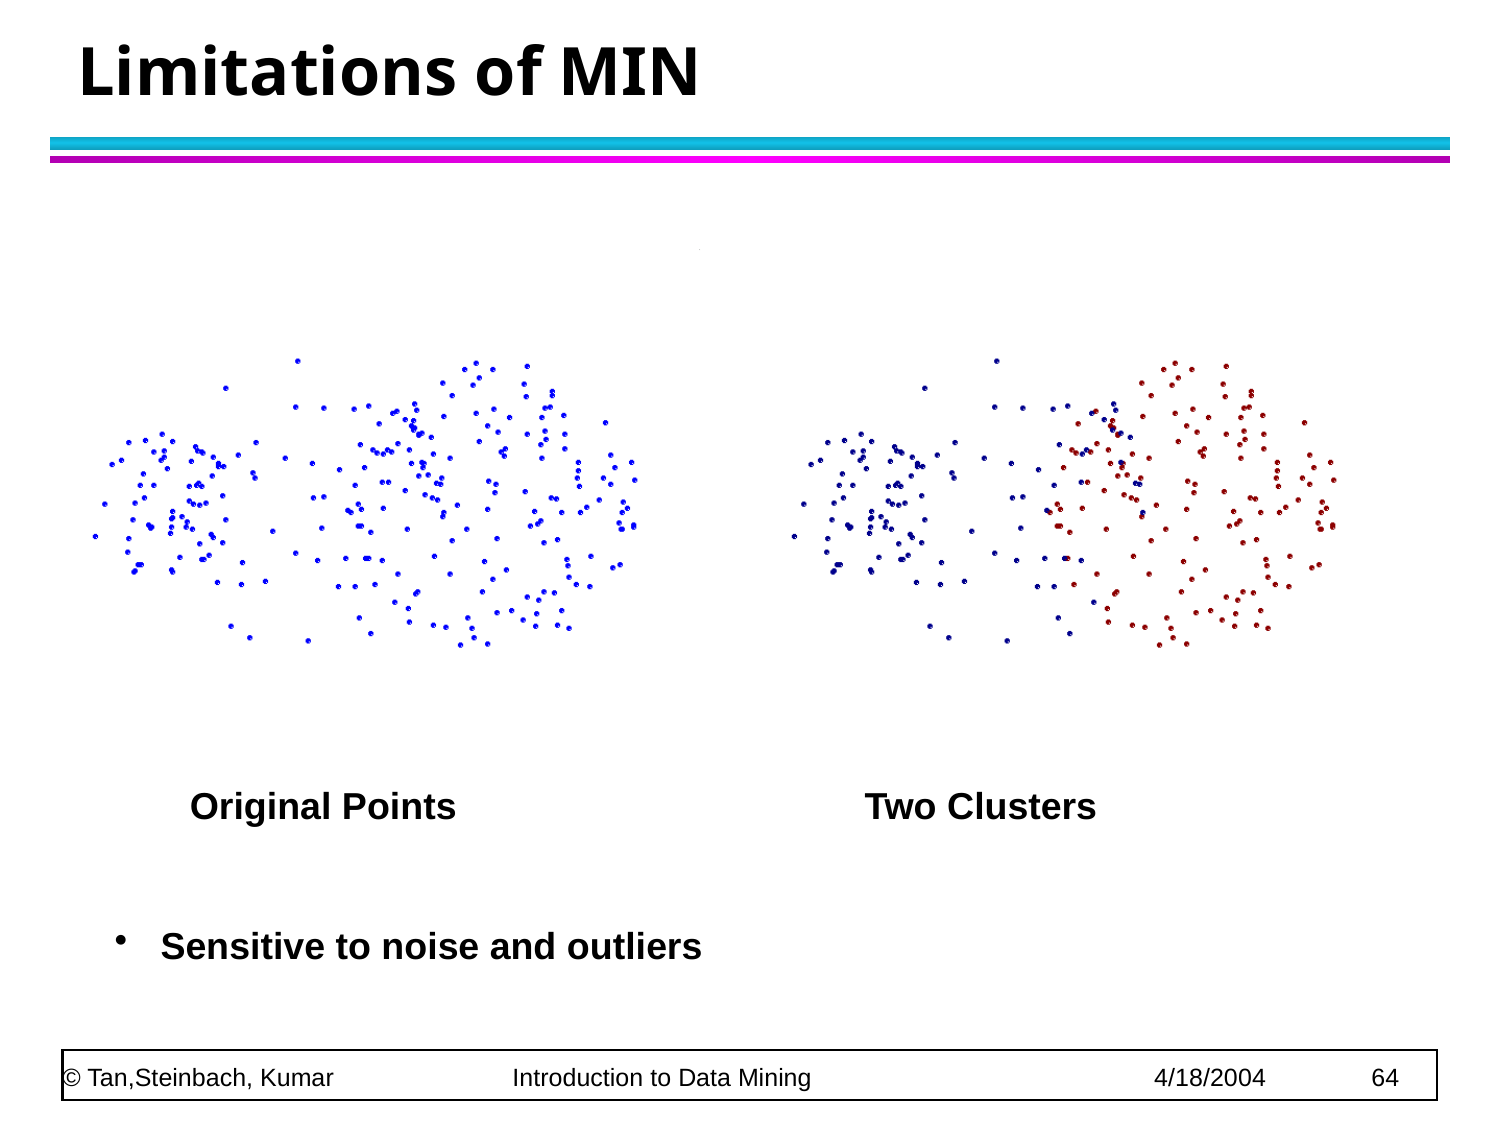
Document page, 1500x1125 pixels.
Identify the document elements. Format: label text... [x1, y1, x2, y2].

picture [0, 249, 699, 776]
text_box Original Points [174, 784, 650, 835]
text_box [699, 249, 1401, 836]
title Limitations of MIN [62, 24, 1421, 116]
text_box Sensitive to noise and outliers [99, 914, 1138, 975]
